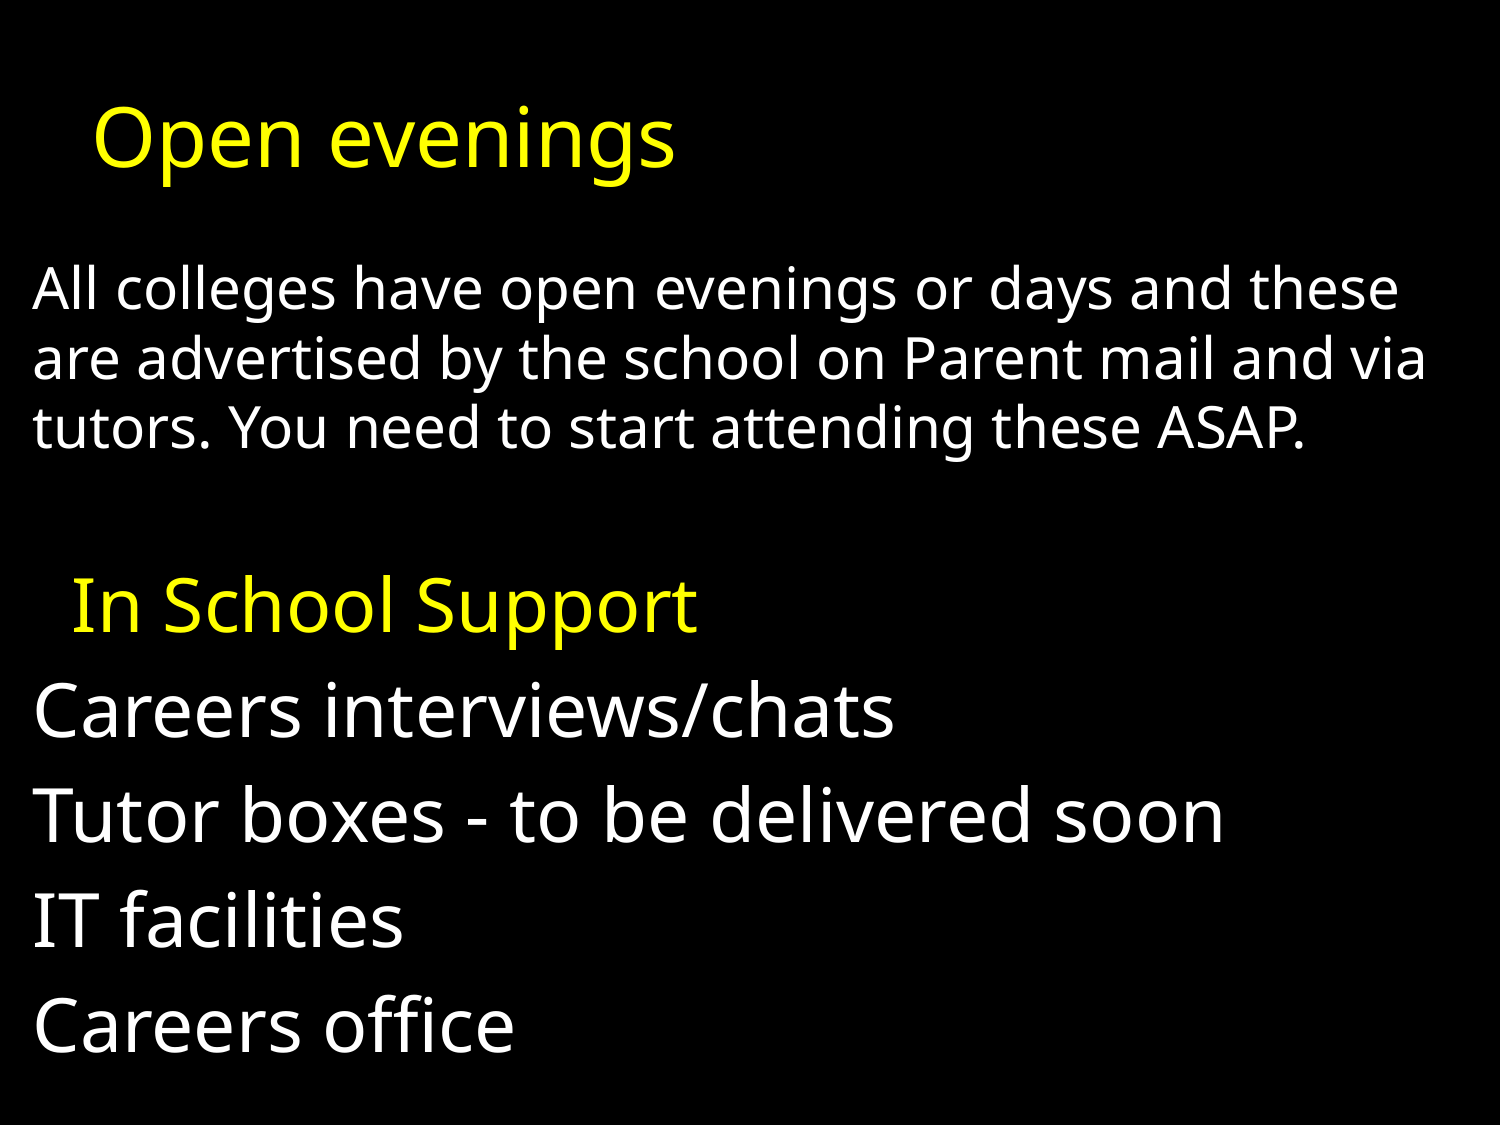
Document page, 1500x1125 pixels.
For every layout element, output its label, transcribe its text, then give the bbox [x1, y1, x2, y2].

list All colleges have open evenings or days and these are advertised by the school on Parent mail and via tutors. You need to start attending these ASAP. In School Support Careers interviews/chats Tutor boxes - to be delivered soon IT facilities Careers office [17, 243, 1459, 1094]
title Open evenings [76, 90, 1427, 243]
